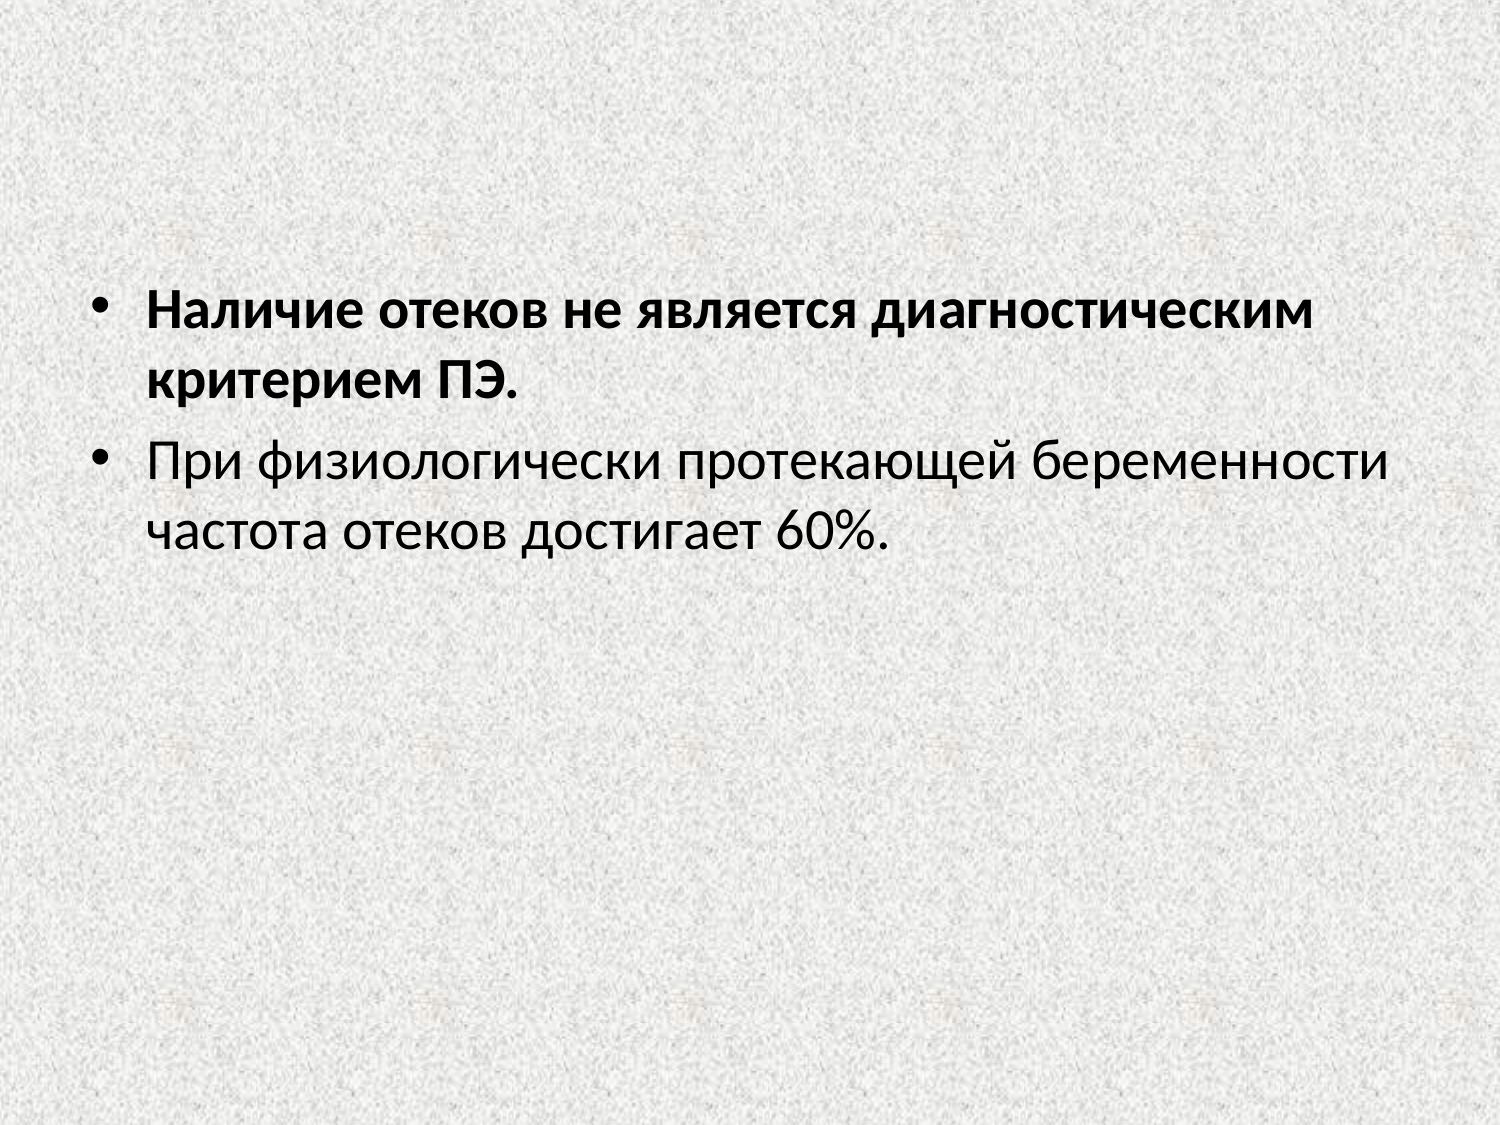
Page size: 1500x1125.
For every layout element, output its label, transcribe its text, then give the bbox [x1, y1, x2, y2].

list Наличие отеков не является диагностическим критерием ПЭ. При физиологически протекающей беременности частота отеков достигает 60%. [75, 262, 1425, 1005]
picture [0, 0, 1500, 1125]
